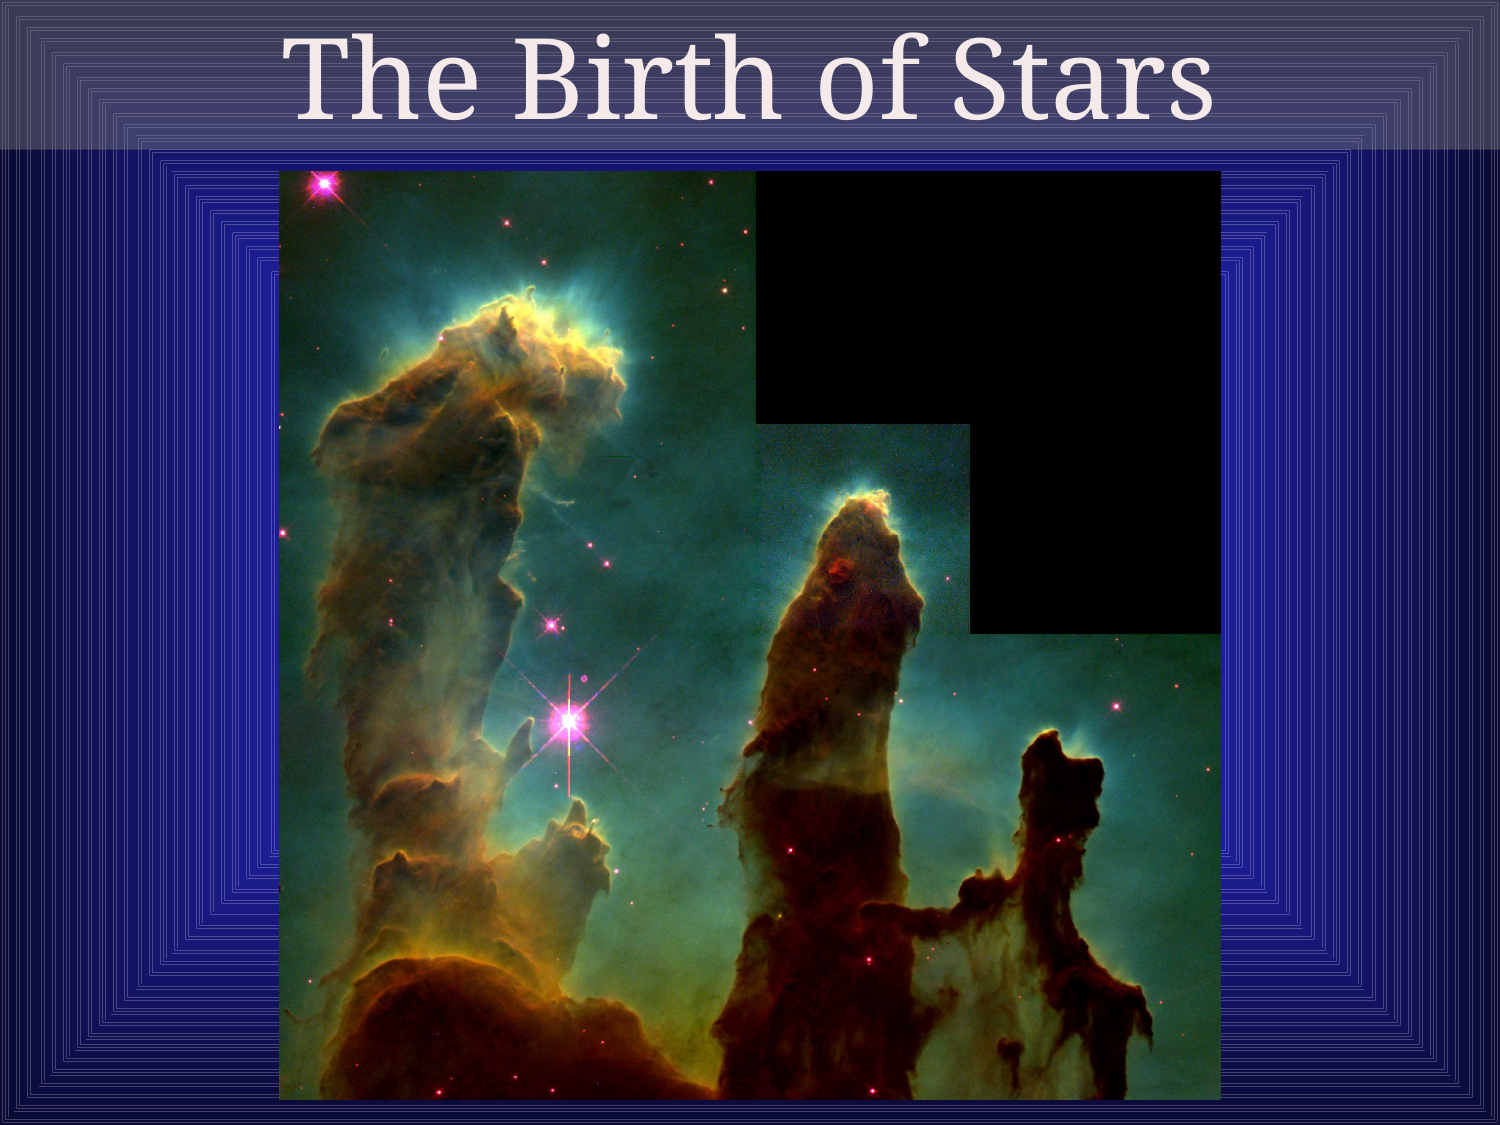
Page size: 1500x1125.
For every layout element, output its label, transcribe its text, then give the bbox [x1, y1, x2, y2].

text_box The Birth of Stars [0, 0, 1500, 150]
picture [278, 171, 1221, 1101]
